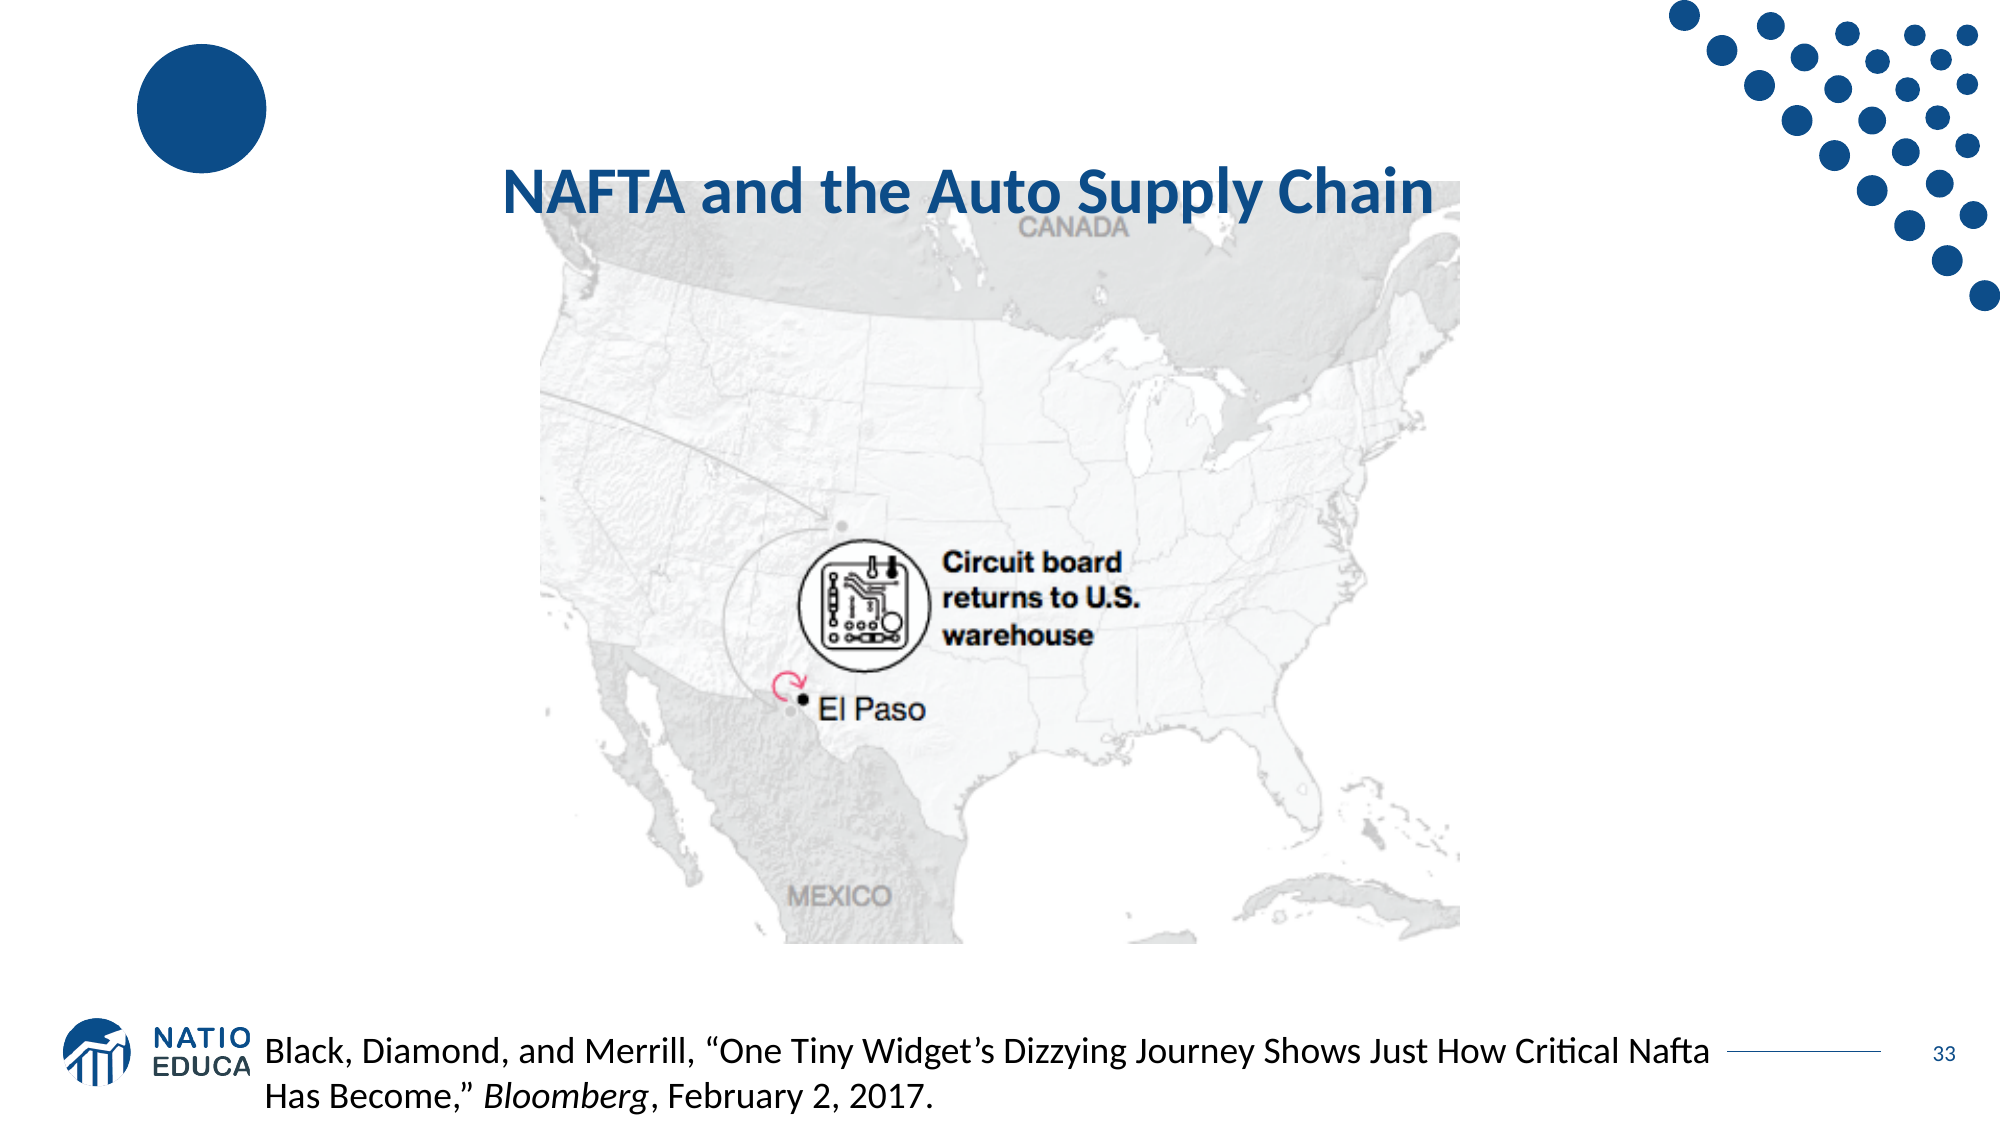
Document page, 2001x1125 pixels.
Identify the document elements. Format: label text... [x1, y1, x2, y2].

picture [540, 181, 1460, 944]
picture [55, 1013, 520, 1091]
slide_number 33 [1727, 1022, 1972, 1082]
text_box Black, Diamond, and Merrill, “One Tiny Widget’s Dizzying Journey Shows Just How Critical Nafta Has Become,” Bloomberg, February 2, 2017. [249, 1018, 1727, 1124]
title NAFTA and the Auto Supply Chain [487, 99, 1675, 285]
